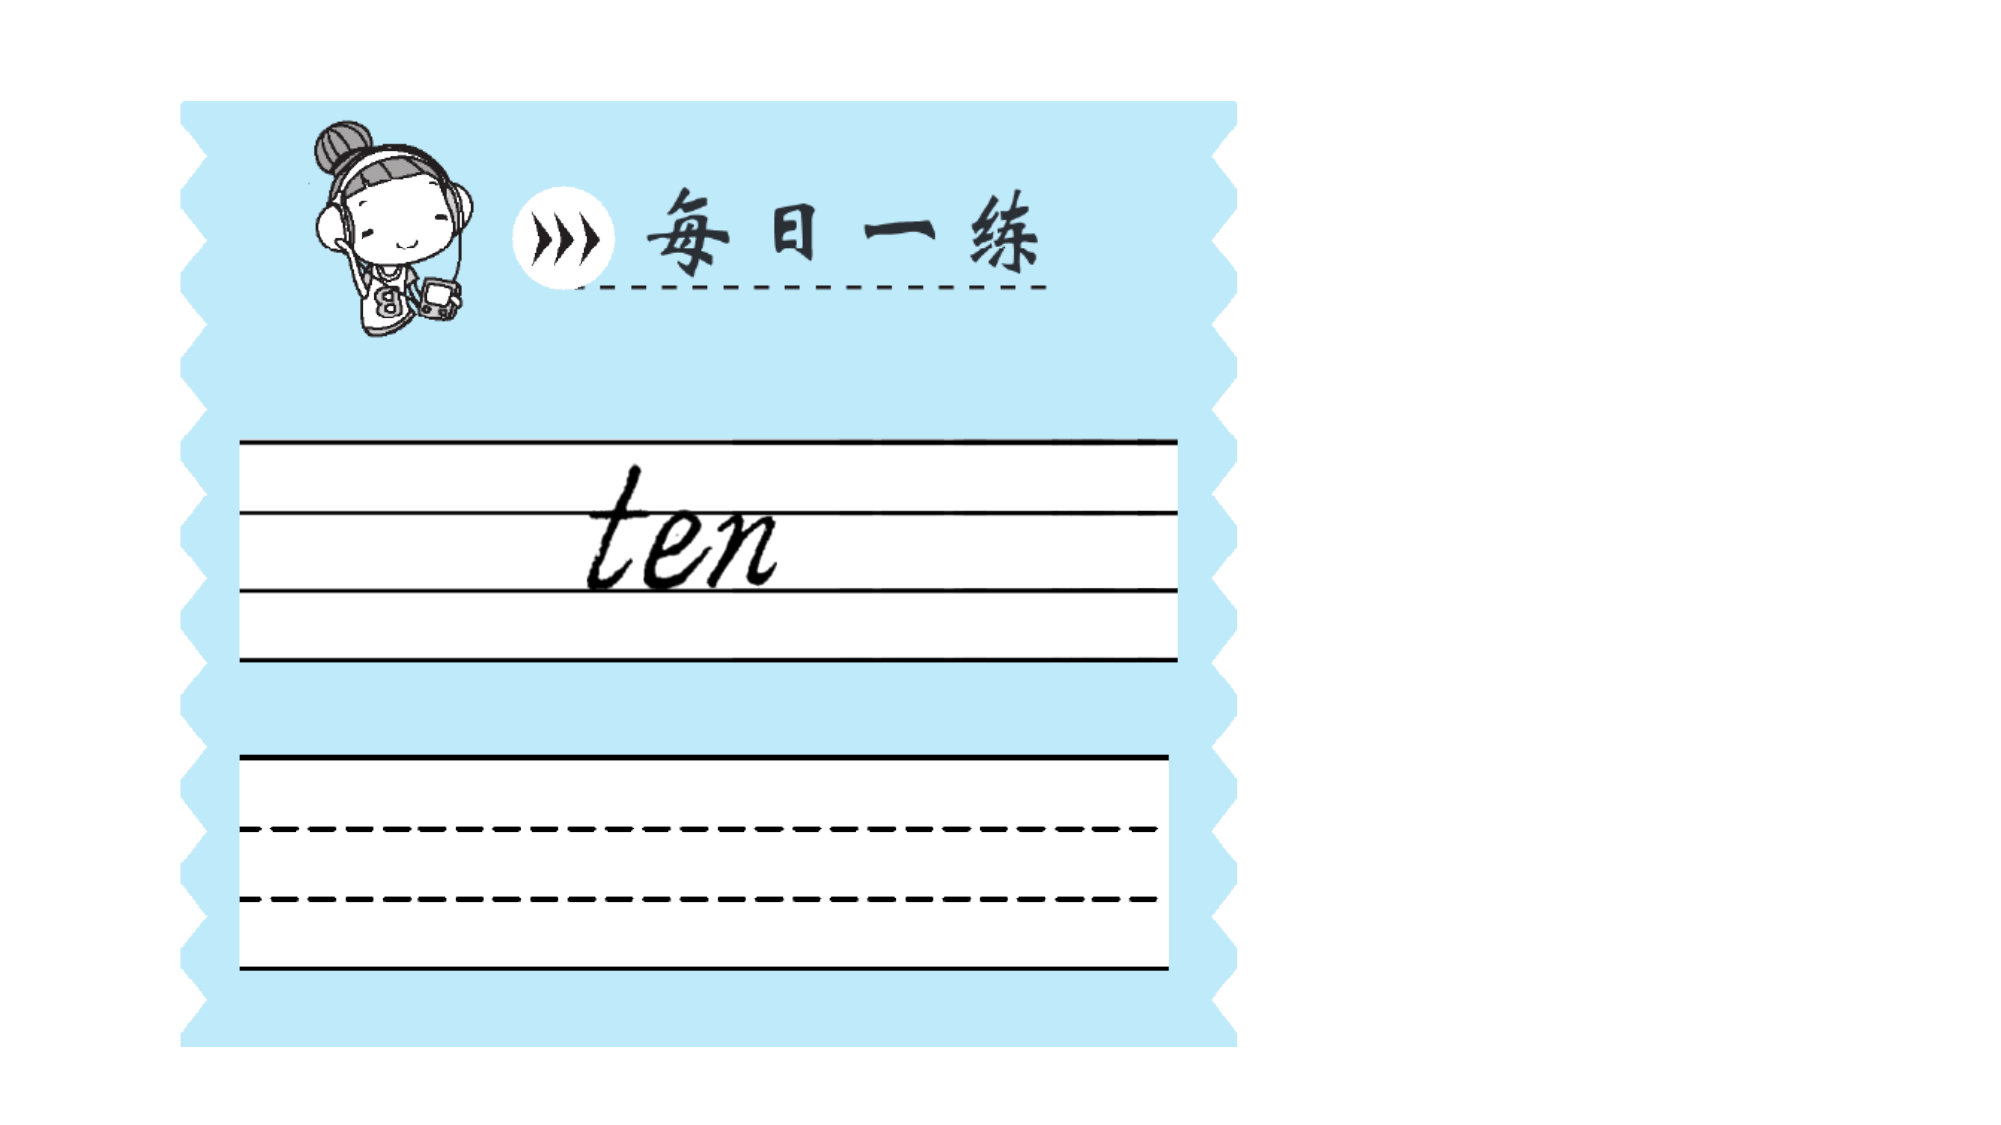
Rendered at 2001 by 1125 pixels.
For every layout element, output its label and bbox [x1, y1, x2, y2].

picture [173, 101, 1245, 1047]
